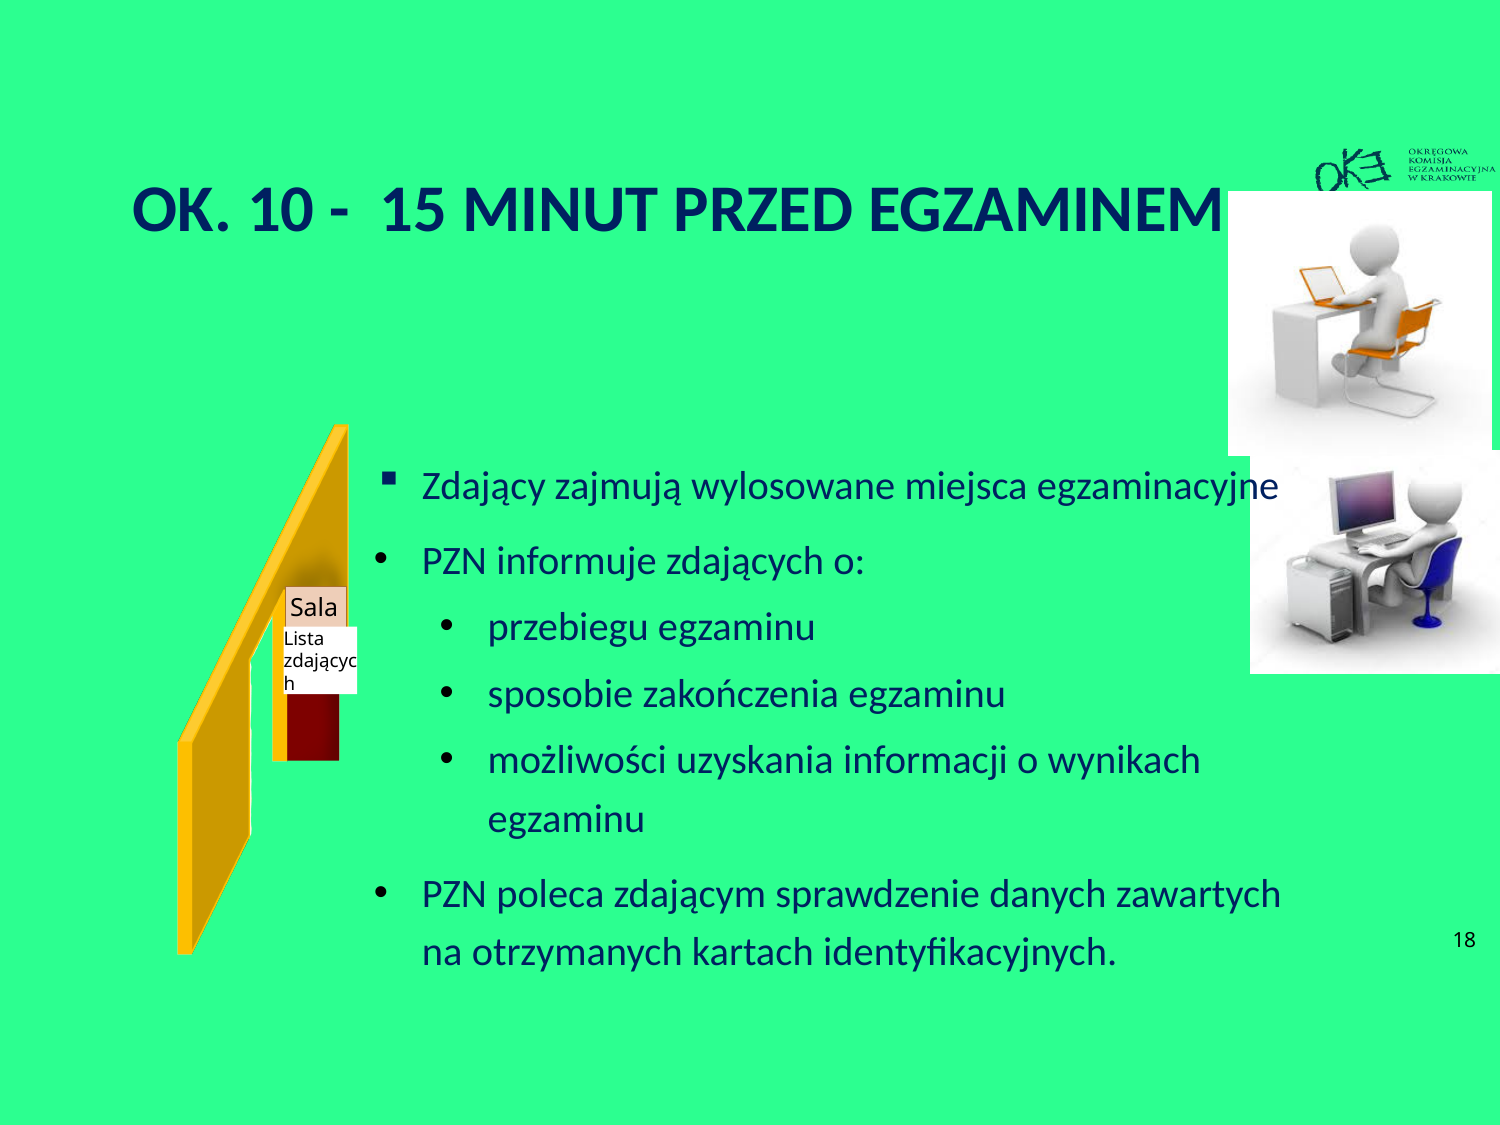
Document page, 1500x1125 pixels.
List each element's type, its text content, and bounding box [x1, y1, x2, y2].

picture [1227, 146, 1500, 675]
text_box Lista zdających [349, 626, 358, 695]
title Ok. 10 - 15 minut przed egzaminem [40, 77, 1318, 343]
picture [177, 423, 349, 955]
list Zdający zajmują wylosowane miejsca egzaminacyjne PZN informuje zdających o: przebiegu egzaminu sposobie zakończenia egzaminu możliwości uzyskania informacji o wynikach egzaminu PZN poleca zdającym sprawdzenie danych zawartych na otrzymanych kartach identyfikacyjnych. [364, 442, 1291, 994]
slide_number 18 [1444, 923, 1483, 959]
